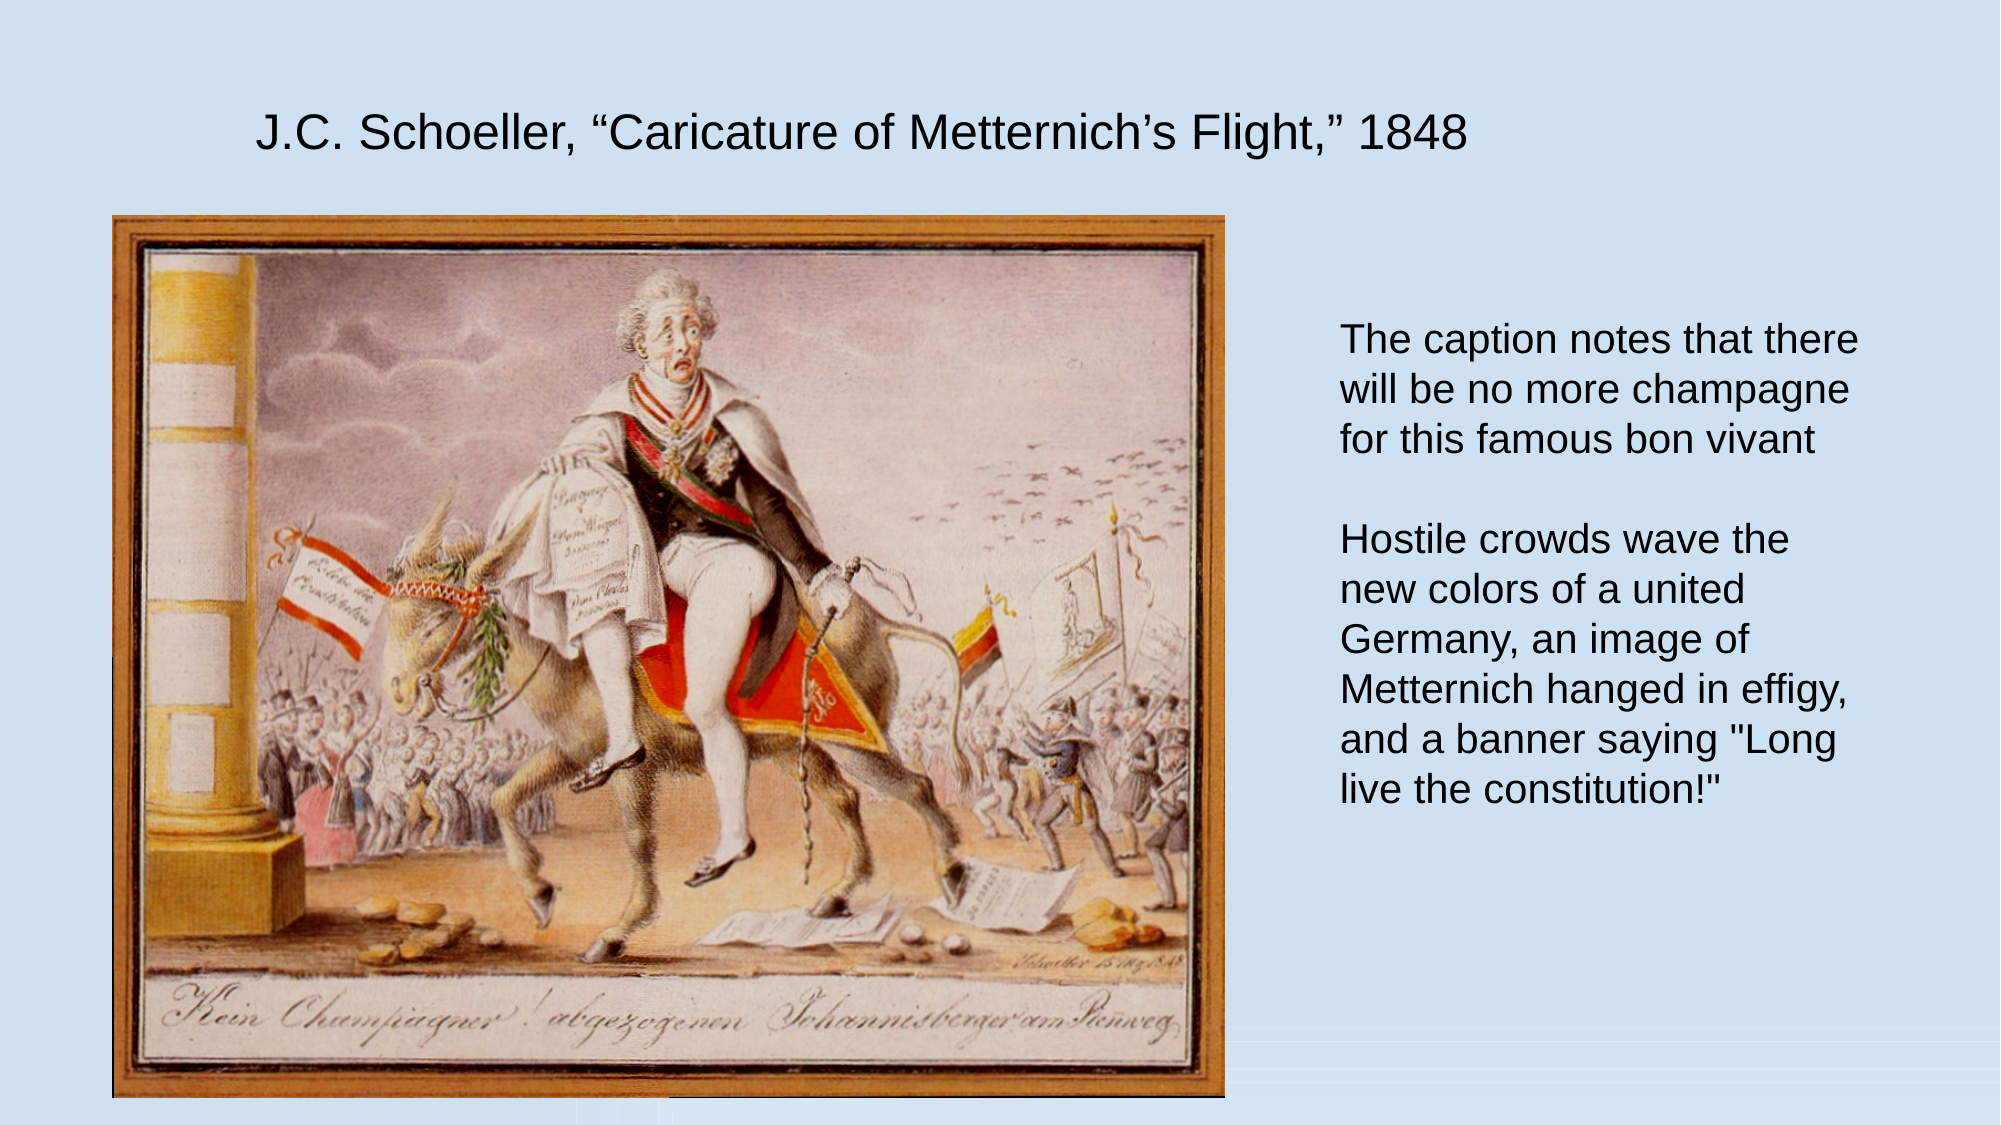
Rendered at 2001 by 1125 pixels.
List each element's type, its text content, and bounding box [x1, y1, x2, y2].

text_box The caption notes that there will be no more champagne for this famous bon vivant Hostile crowds wave the new colors of a united Germany, an image of Metternich hanged in effigy, and a banner saying "Long live the constitution!" [1325, 304, 1888, 870]
picture [112, 215, 1225, 1098]
title J.C. Schoeller, “Caricature of Metternich’s Flight,” 1848 [0, 24, 1725, 243]
